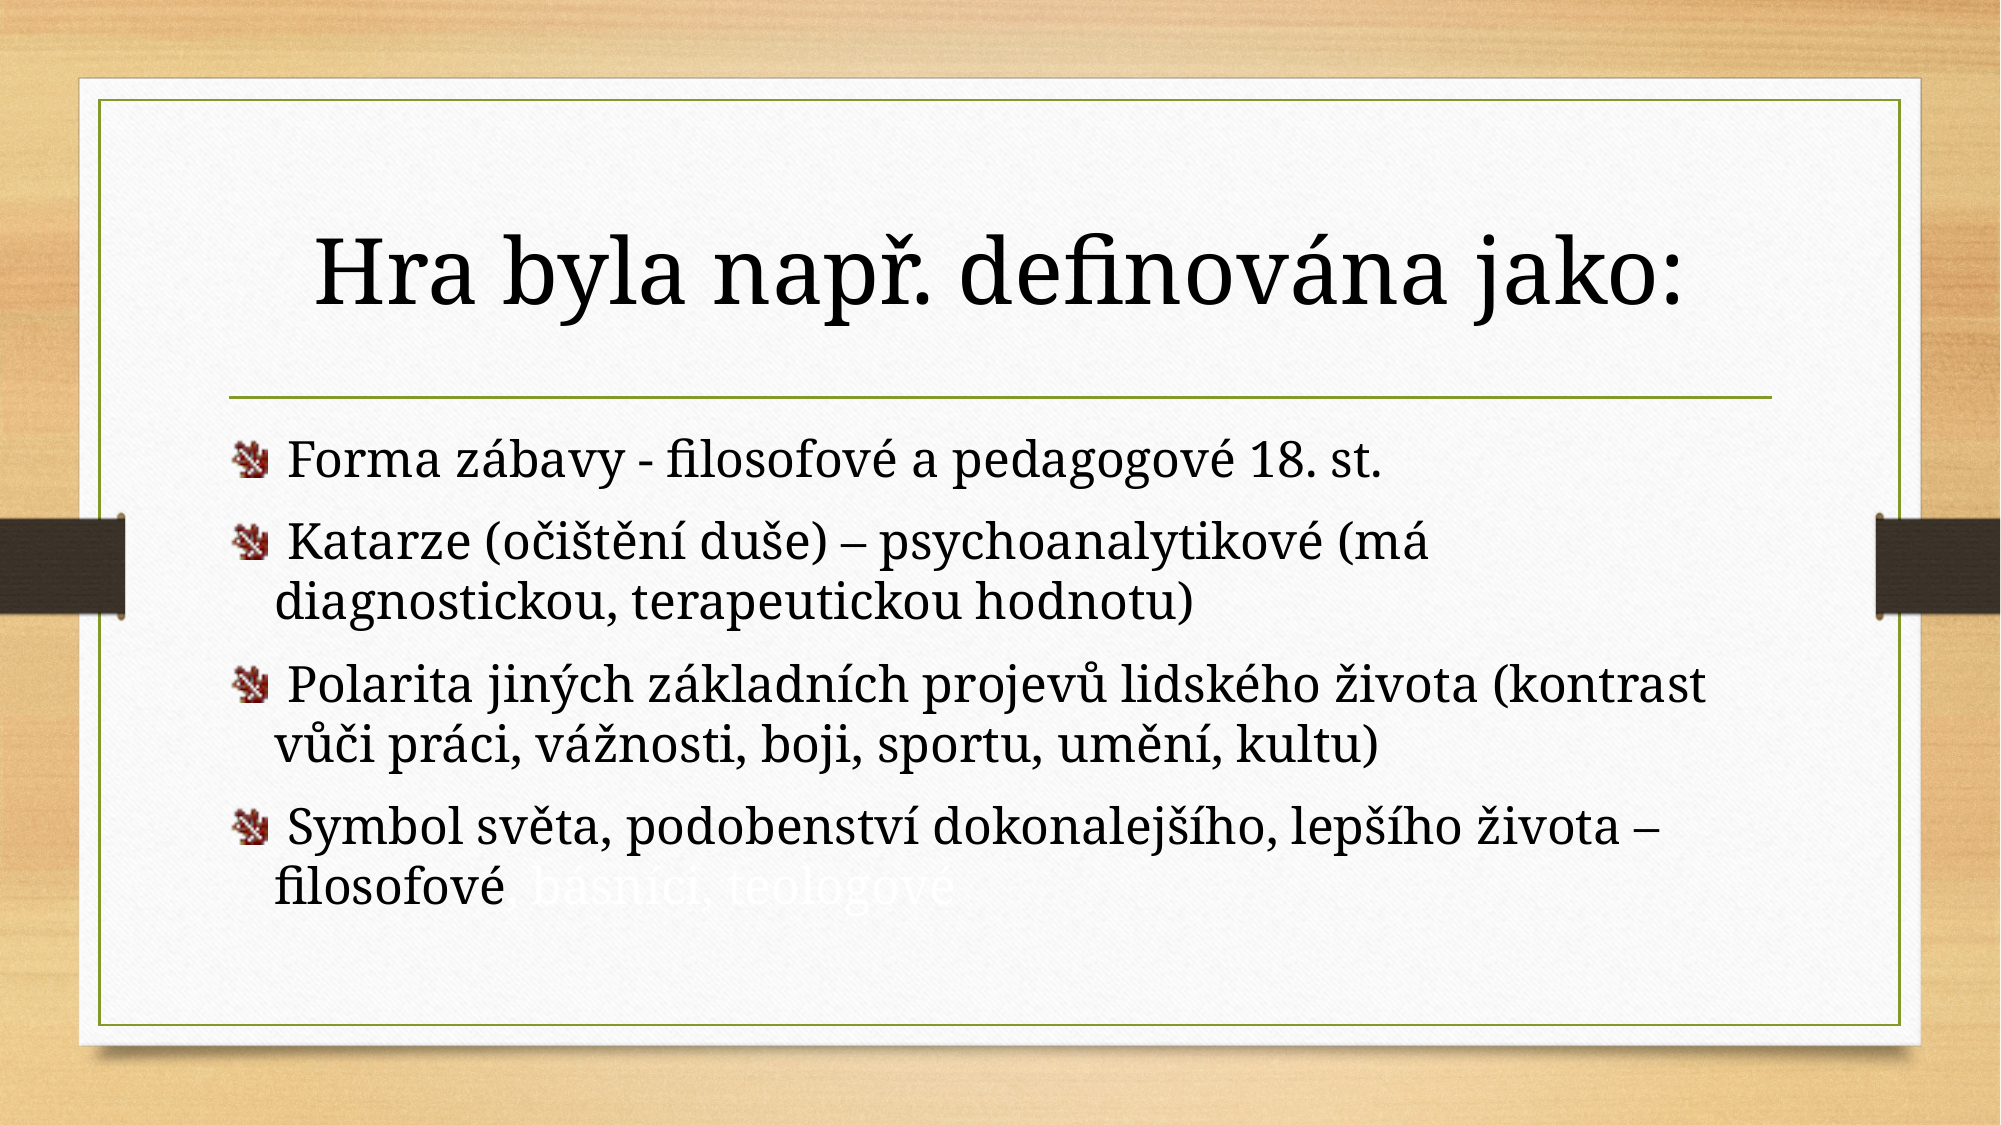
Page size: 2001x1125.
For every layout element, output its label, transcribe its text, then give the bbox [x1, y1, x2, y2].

list Forma zábavy - filosofové a pedagogové 18. st. Katarze (očištění duše) – psychoanalytikové (má diagnostickou, terapeutickou hodnotu) Polarita jiných základních projevů lidského života (kontrast vůči práci, vážnosti, boji, sportu, umění, kultu) Symbol světa, podobenství dokonalejšího, lepšího života – filosofové, básníci, teologové [212, 419, 1788, 964]
picture [0, 0, 2001, 1125]
title Hra byla např. definována jako: [212, 161, 1788, 375]
